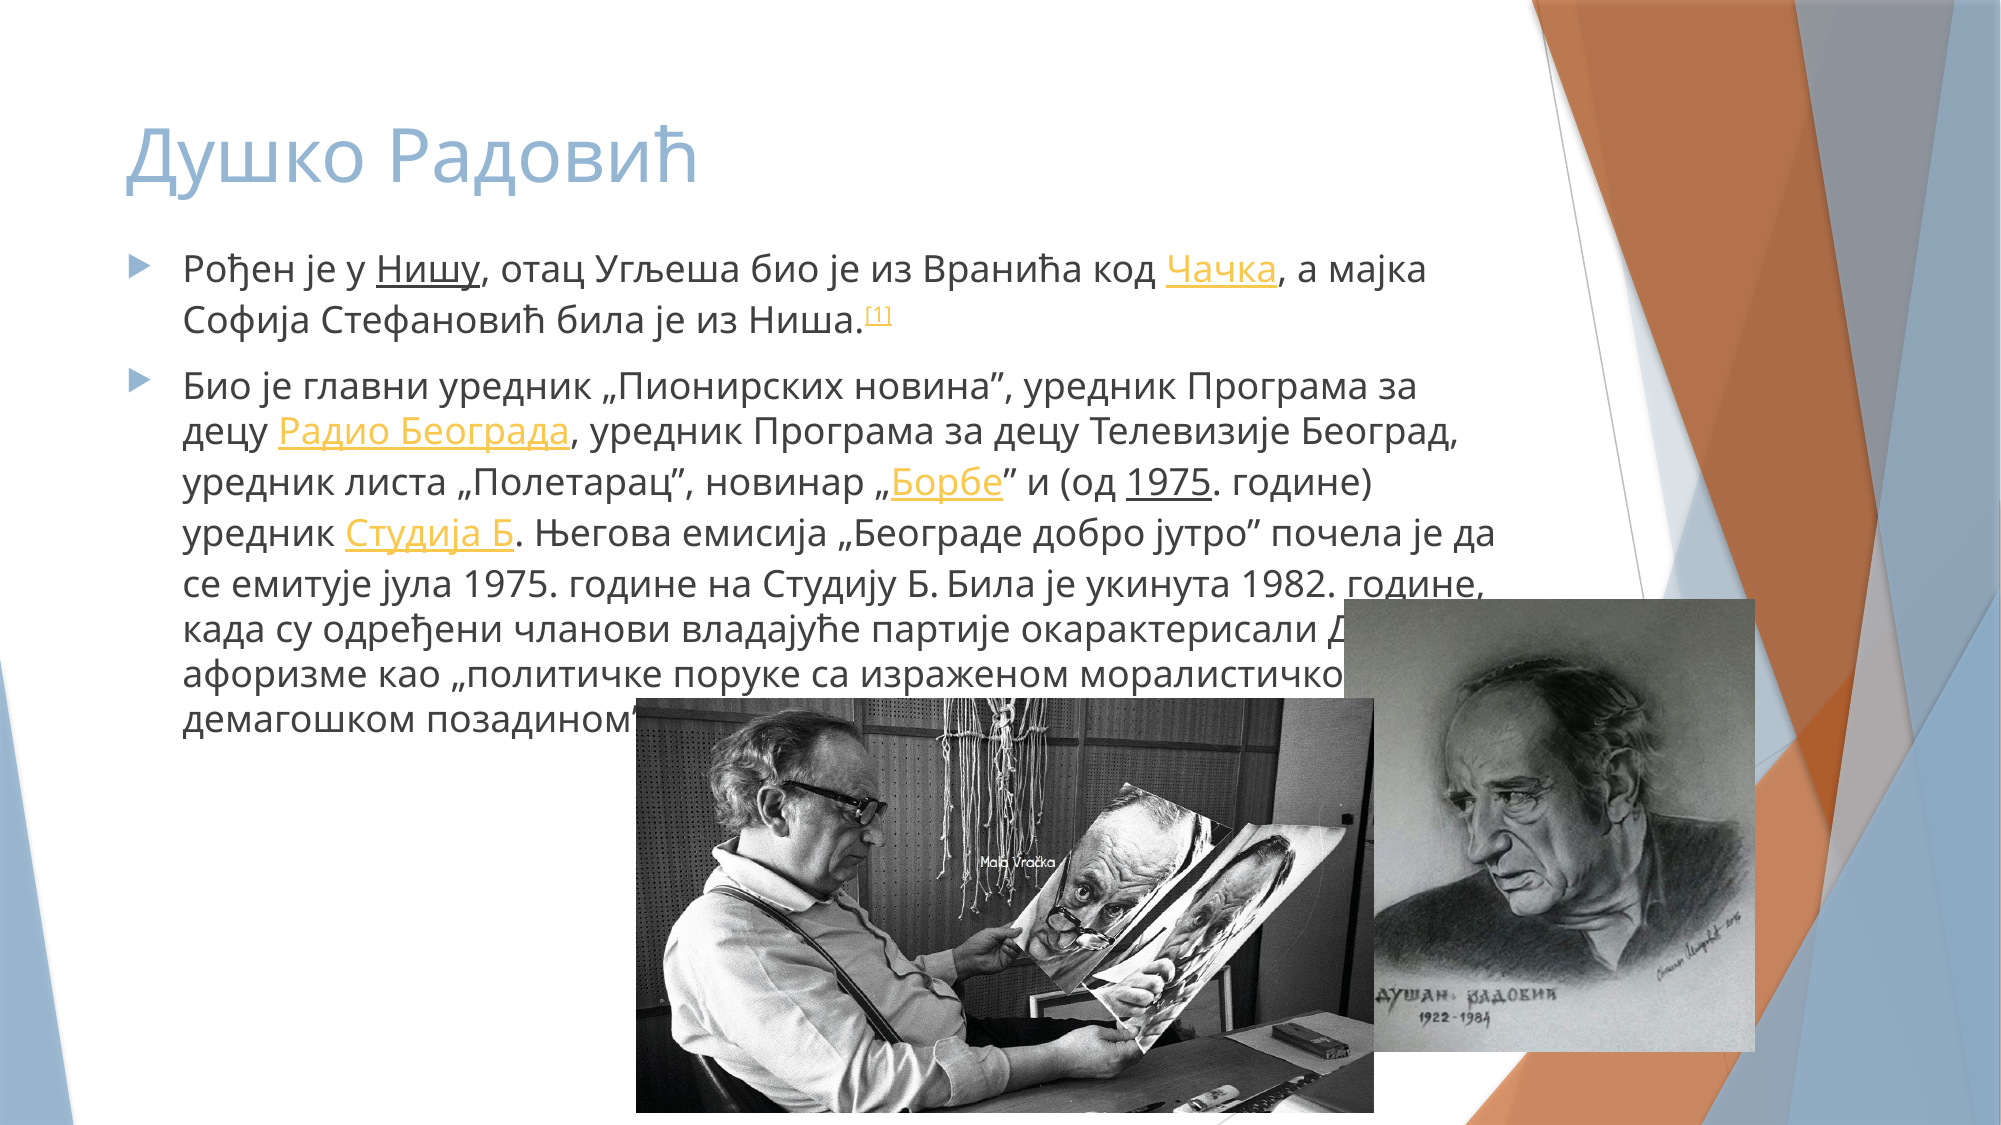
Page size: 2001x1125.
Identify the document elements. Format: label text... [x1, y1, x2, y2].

picture [636, 599, 1755, 1114]
title Душко Радовић [111, 99, 1522, 237]
list Рођен је у Нишу, отац Угљеша био је из Вранића код Чачка, а мајка Софија Стефановић била је из Ниша.[1] Био је главни уредник „Пионирских новина”, уредник Програма за децу Радио Београда, уредник Програма за децу Телевизије Београд, уредник листа „Полетарац”, новинар „Борбе” и (од 1975. године) уредник Студија Б. Његова емисија „Београде добро јутро” почела је да се емитује јула 1975. године на Студију Б. Била је укинута 1982. године, када су одређени чланови владајуће партије окарактерисали Душкове афоризме као „политичке поруке са израженом моралистичком и демагошком позадином”. [111, 237, 1522, 874]
